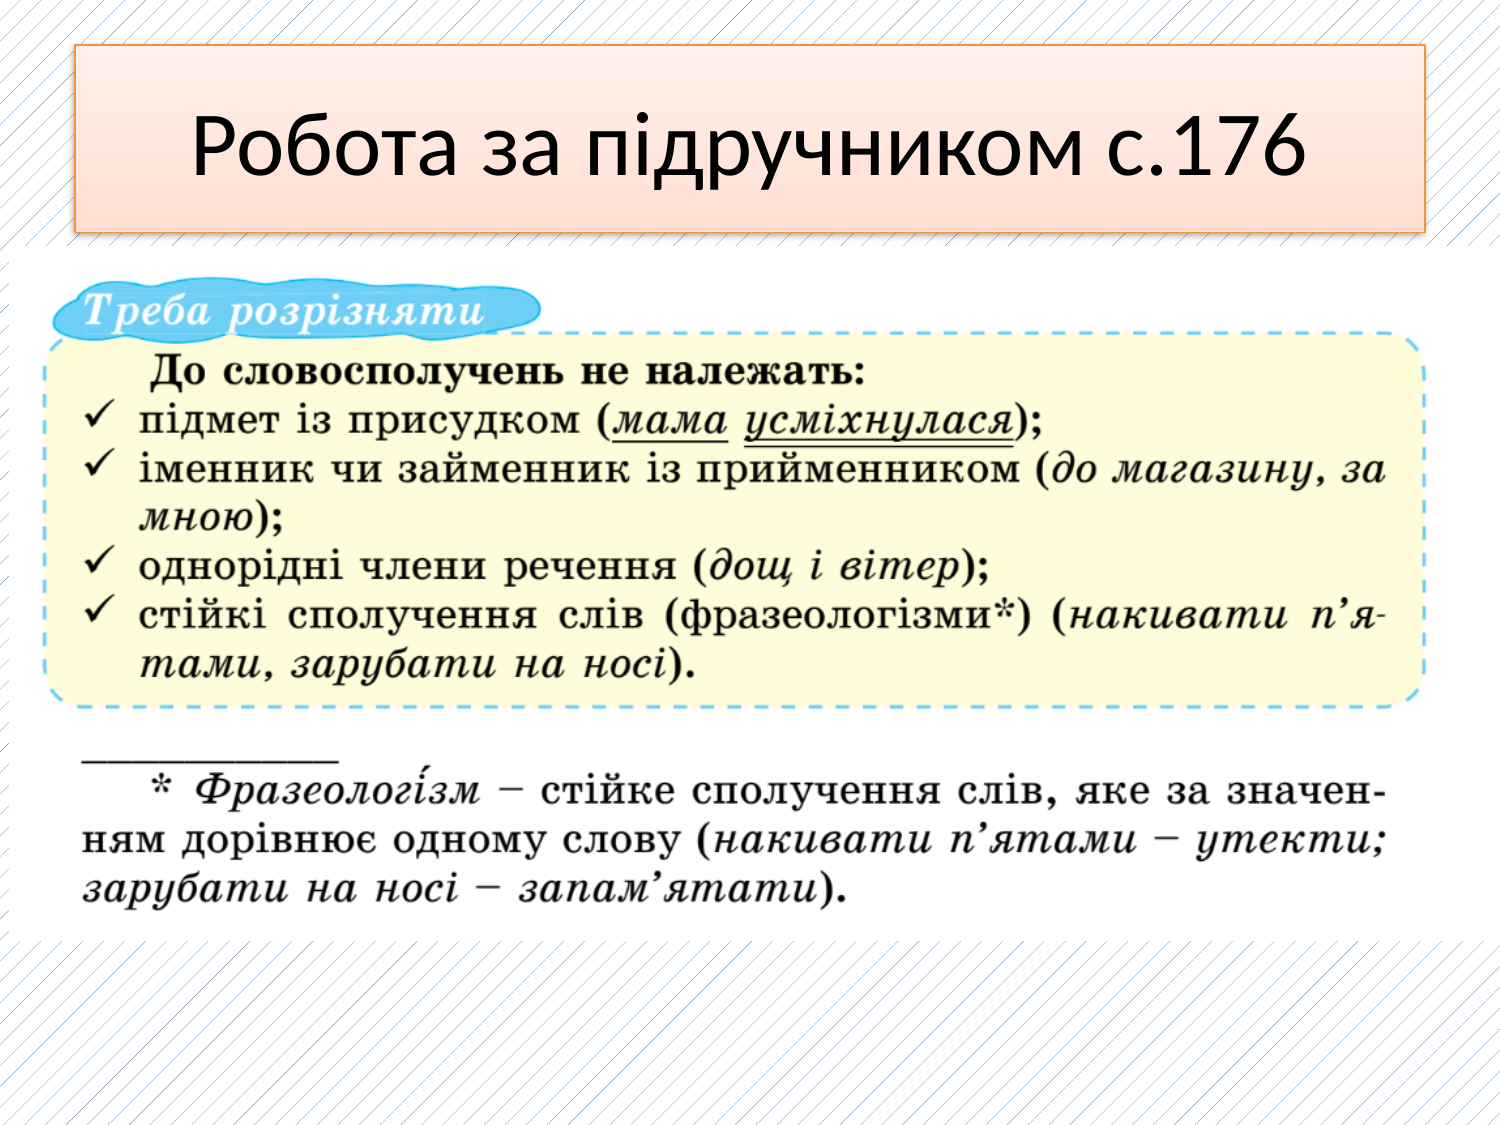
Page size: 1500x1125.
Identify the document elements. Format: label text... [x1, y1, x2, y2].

title Робота за підручником с.176 [74, 44, 1426, 233]
picture [9, 245, 1500, 941]
